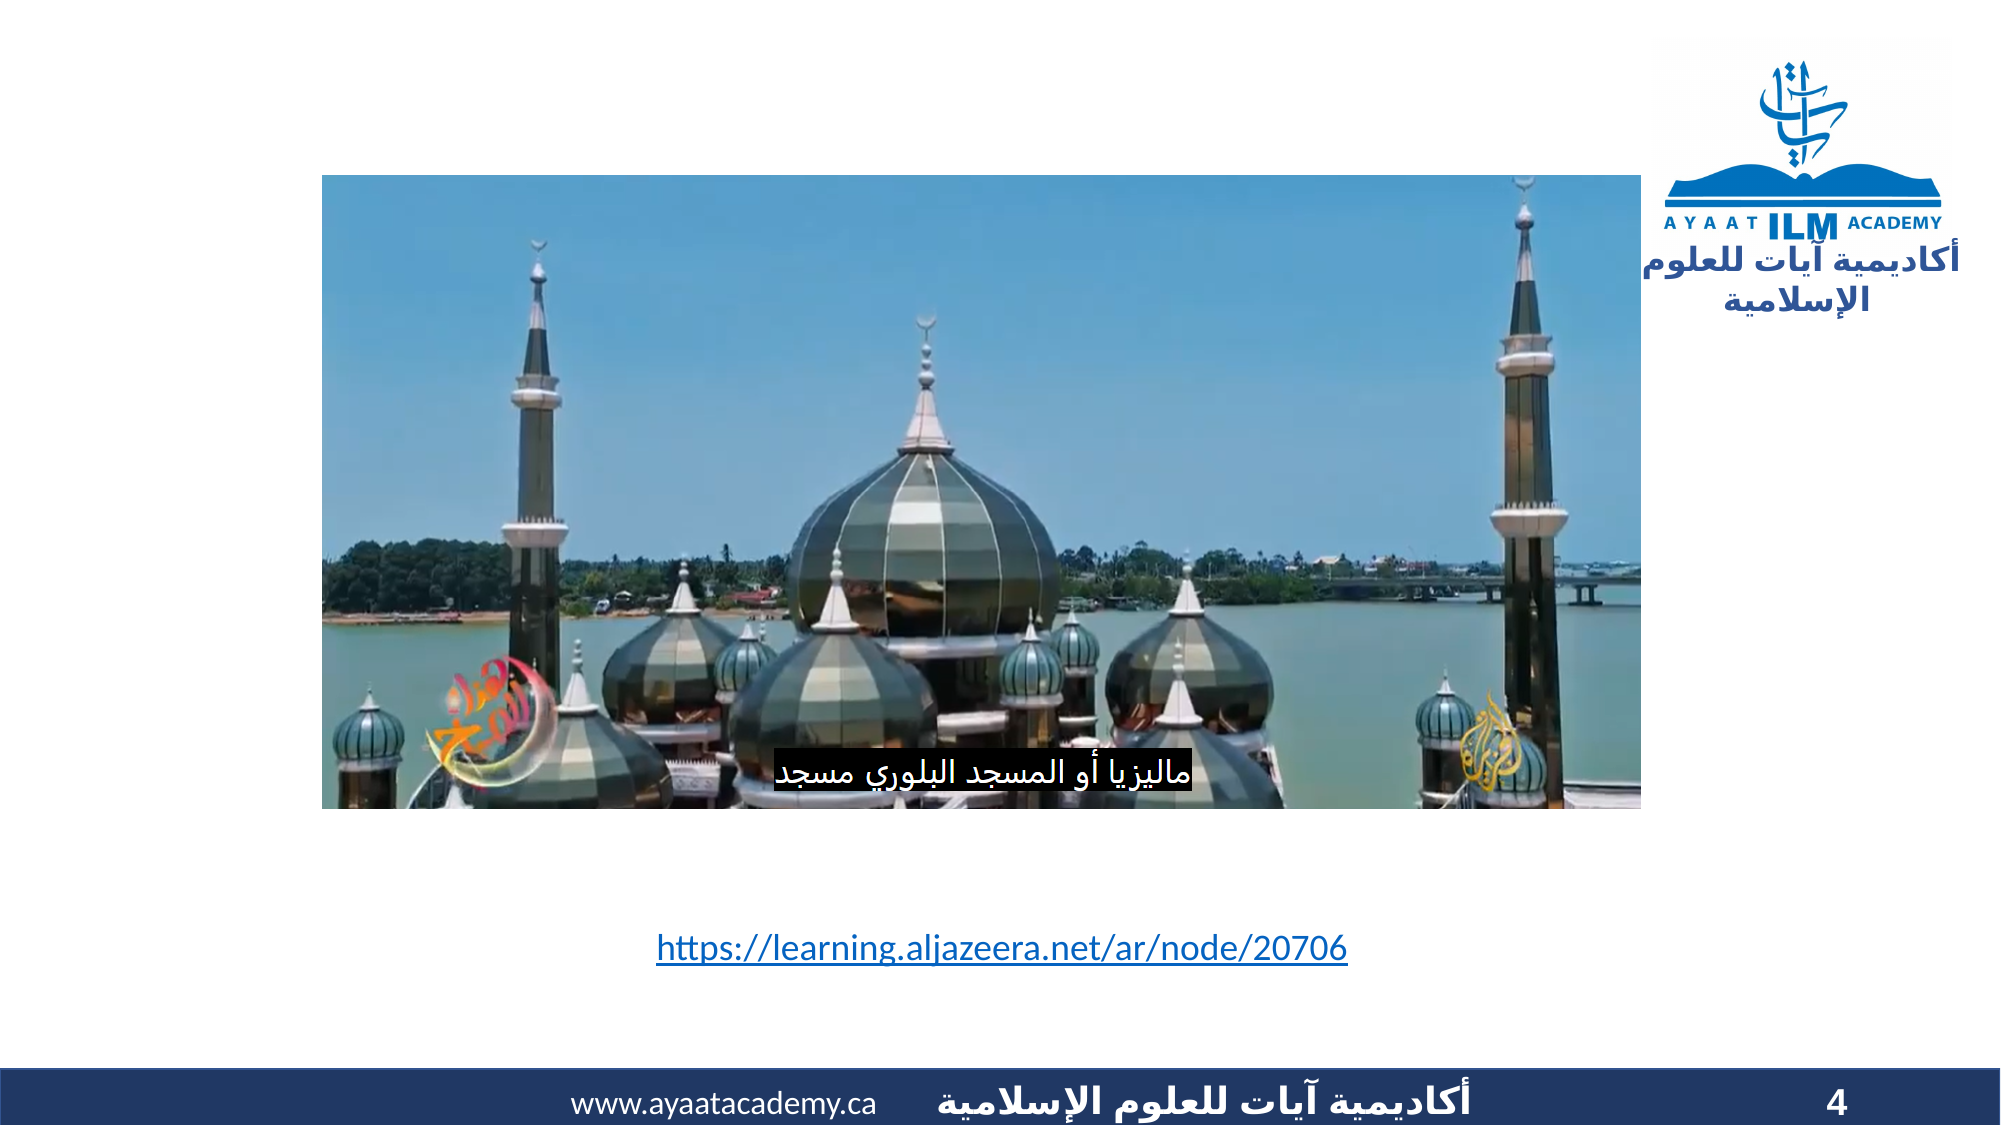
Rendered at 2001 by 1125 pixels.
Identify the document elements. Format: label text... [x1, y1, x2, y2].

slide_number 4 [1412, 1070, 1863, 1125]
text_box https://learning.aljazeera.net/ar/node/20706 [501, 915, 1504, 976]
picture [1651, 37, 1952, 257]
picture [322, 175, 1641, 809]
